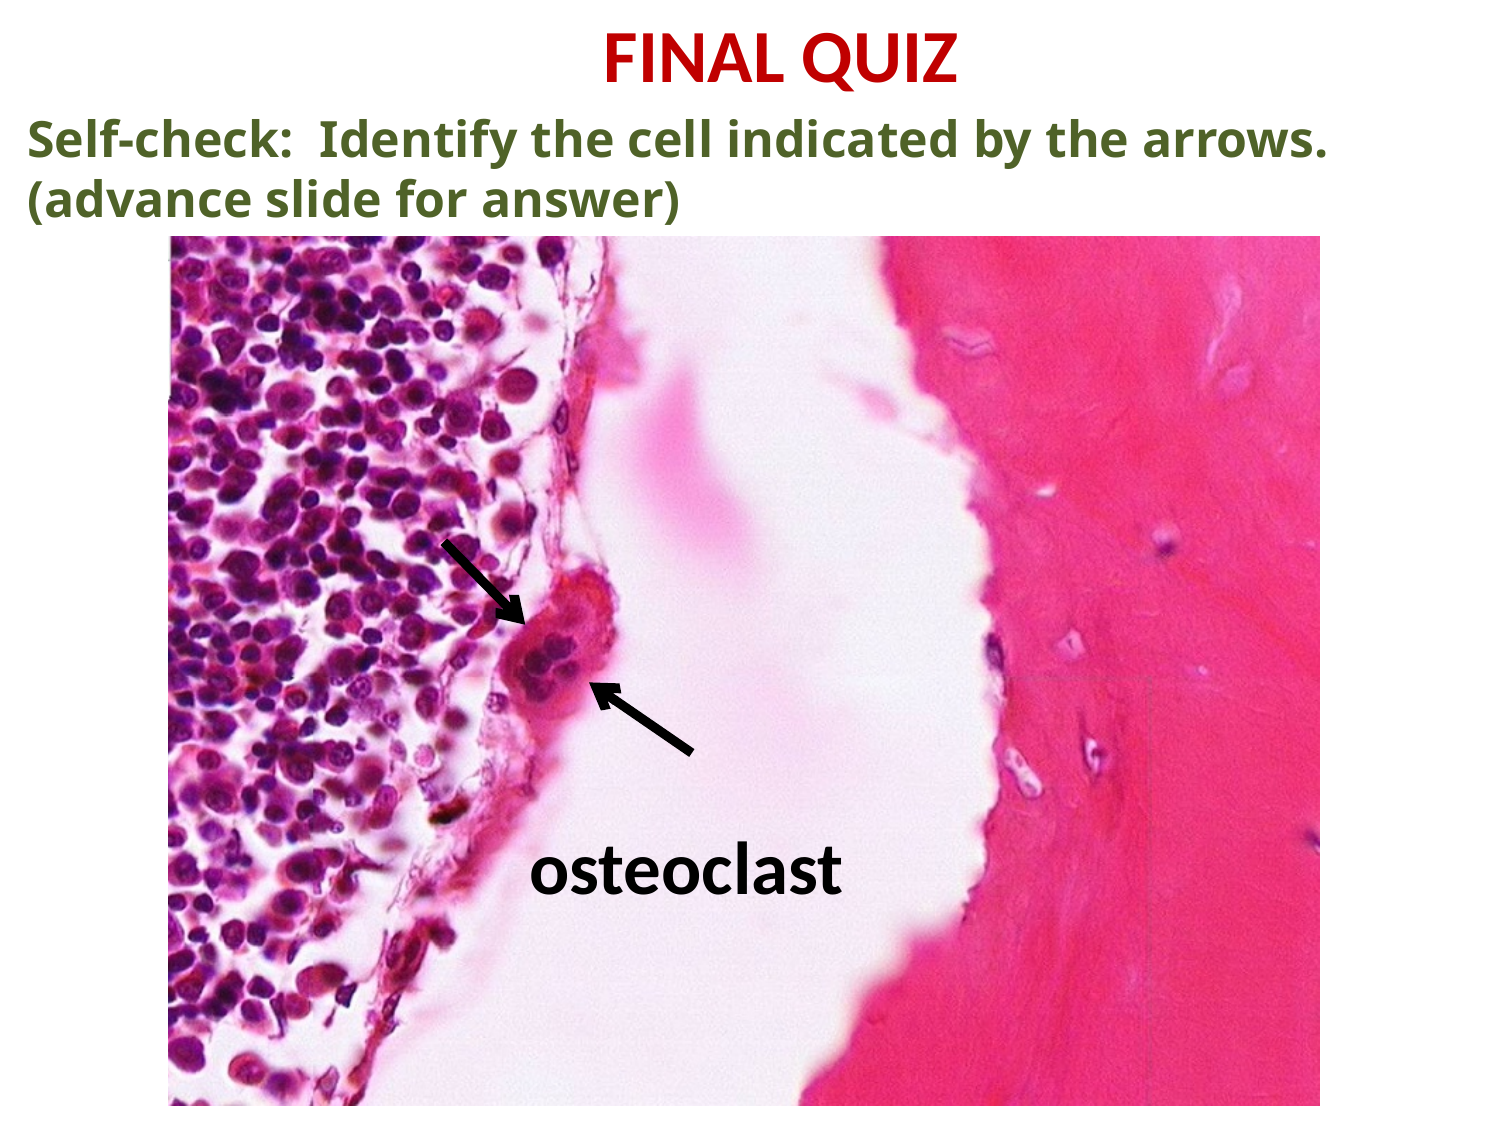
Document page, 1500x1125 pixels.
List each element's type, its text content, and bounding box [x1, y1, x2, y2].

text_box Final quiz [249, 0, 1313, 99]
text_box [588, 682, 693, 754]
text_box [443, 541, 526, 625]
picture [168, 236, 1320, 1106]
text_box Self-check: Identify the cell indicated by the arrows. (advance slide for answer) [12, 99, 1463, 235]
